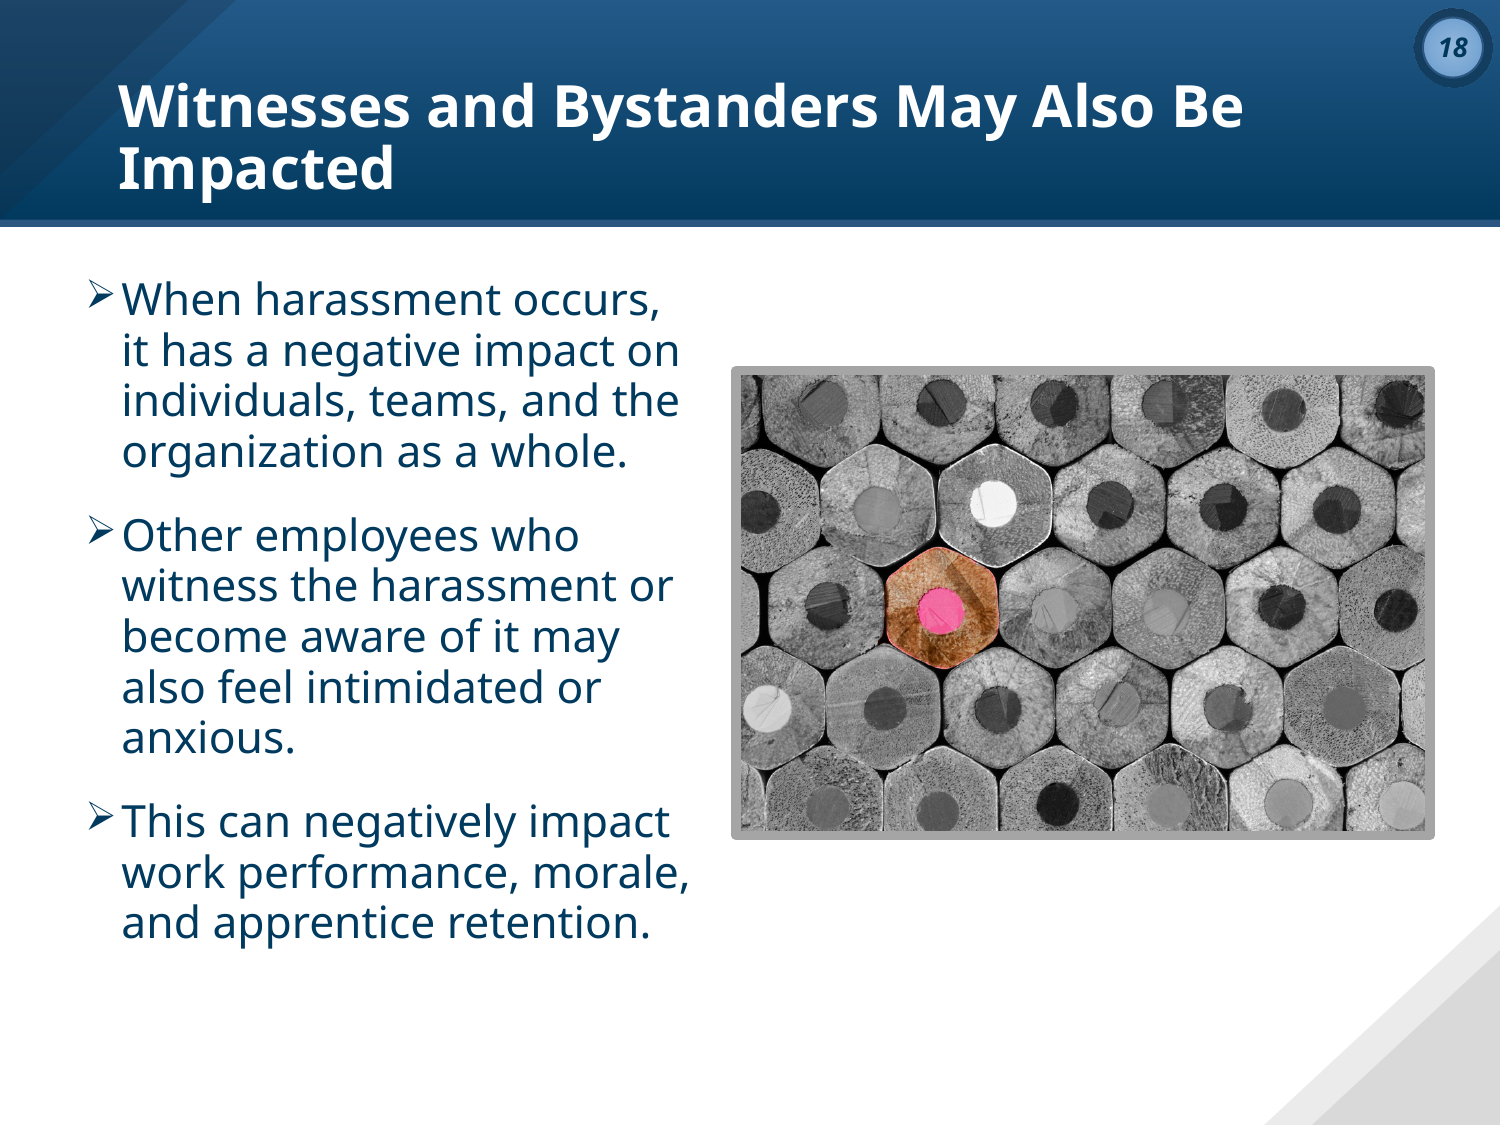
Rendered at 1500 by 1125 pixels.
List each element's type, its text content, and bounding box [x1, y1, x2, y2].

list When harassment occurs, it has a negative impact on individuals, teams, and the organization as a whole. Other employees who witness the harassment or become aware of it may also feel intimidated or anxious. This can negatively impact work performance, morale, and apprentice retention. [70, 267, 708, 1002]
list [103, 264, 741, 999]
title Witnesses and Bystanders May Also Be Impacted [103, 59, 1446, 220]
picture [740, 375, 1426, 831]
